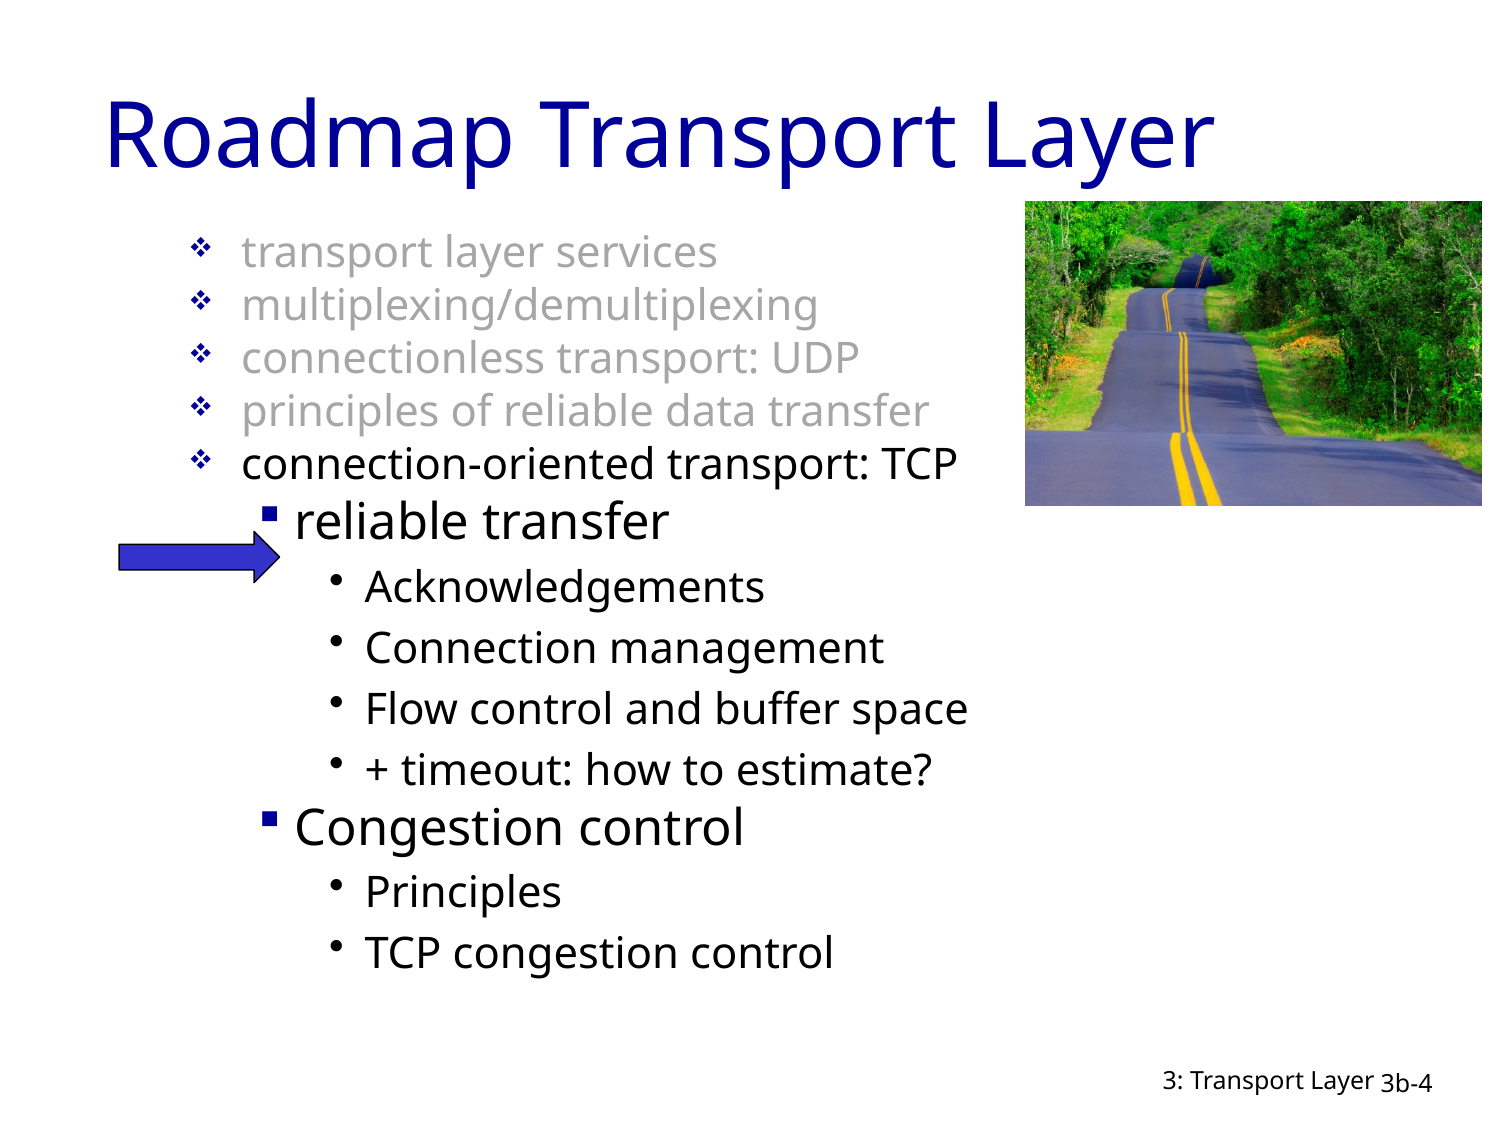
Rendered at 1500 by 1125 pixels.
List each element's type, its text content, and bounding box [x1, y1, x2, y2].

slide_number 3b-4 [1365, 1060, 1477, 1106]
title Roadmap Transport Layer [87, 37, 1460, 225]
picture [1024, 201, 1483, 507]
text_box [119, 531, 280, 583]
footer 3: Transport Layer [914, 1057, 1390, 1105]
list transport layer services multiplexing/demultiplexing connectionless transport: UDP principles of reliable data transfer connection-oriented transport: TCP reliable transfer Acknowledgements Connection management Flow control and buffer space + timeout: how to estimate? Congestion control Principles TCP congestion control [173, 224, 1375, 988]
